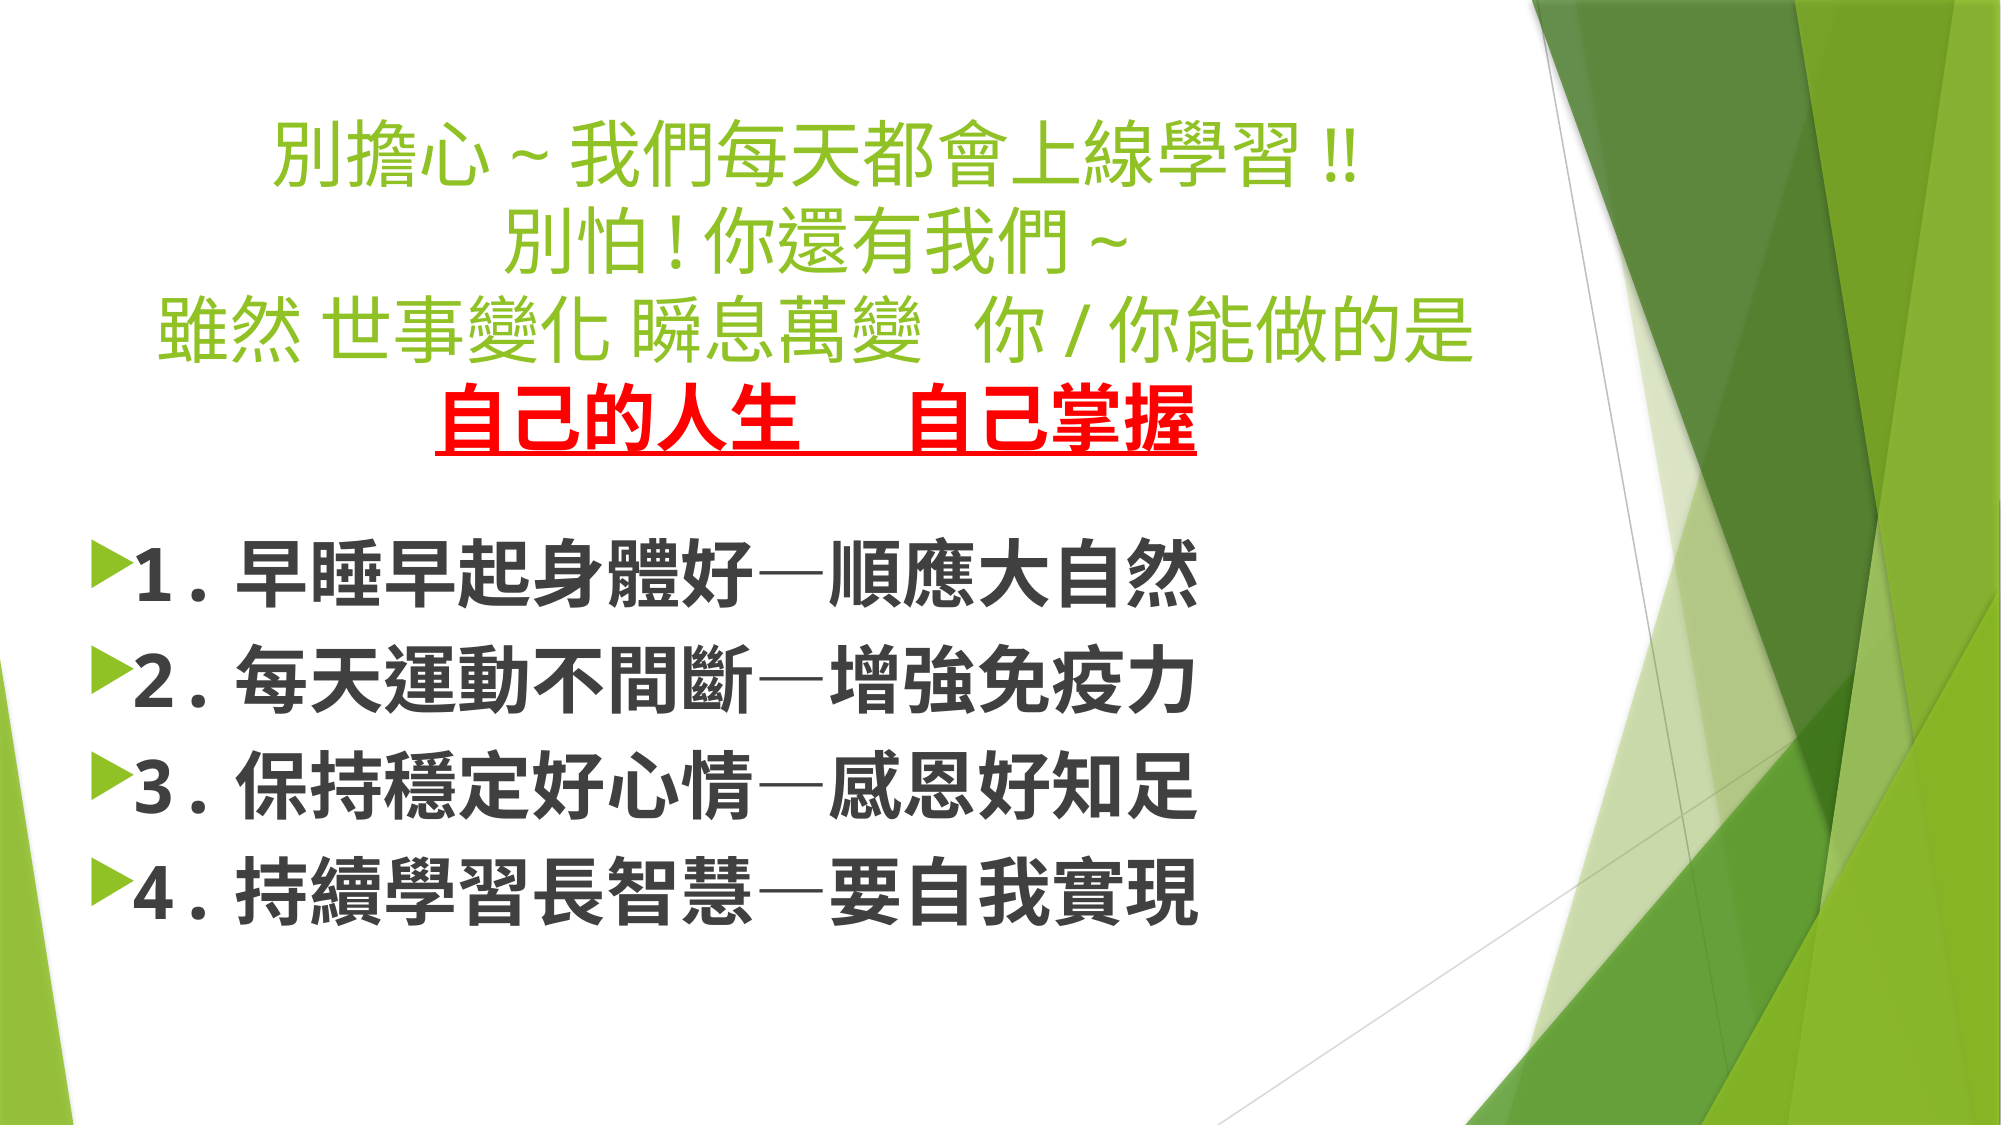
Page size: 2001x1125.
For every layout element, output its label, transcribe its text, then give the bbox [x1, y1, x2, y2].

title 別擔心~我們每天都會上線學習!! 別怕!你還有我們~ 雖然 世事變化 瞬息萬變 你/你能做的是 自己的人生 自己掌握 [111, 99, 1522, 471]
list 1.早睡早起身體好—順應大自然 2.每天運動不間斷—增強免疫力 3.保持穩定好心情—感恩好知足 4.持續學習長智慧—要自我實現 [71, 519, 1482, 1125]
